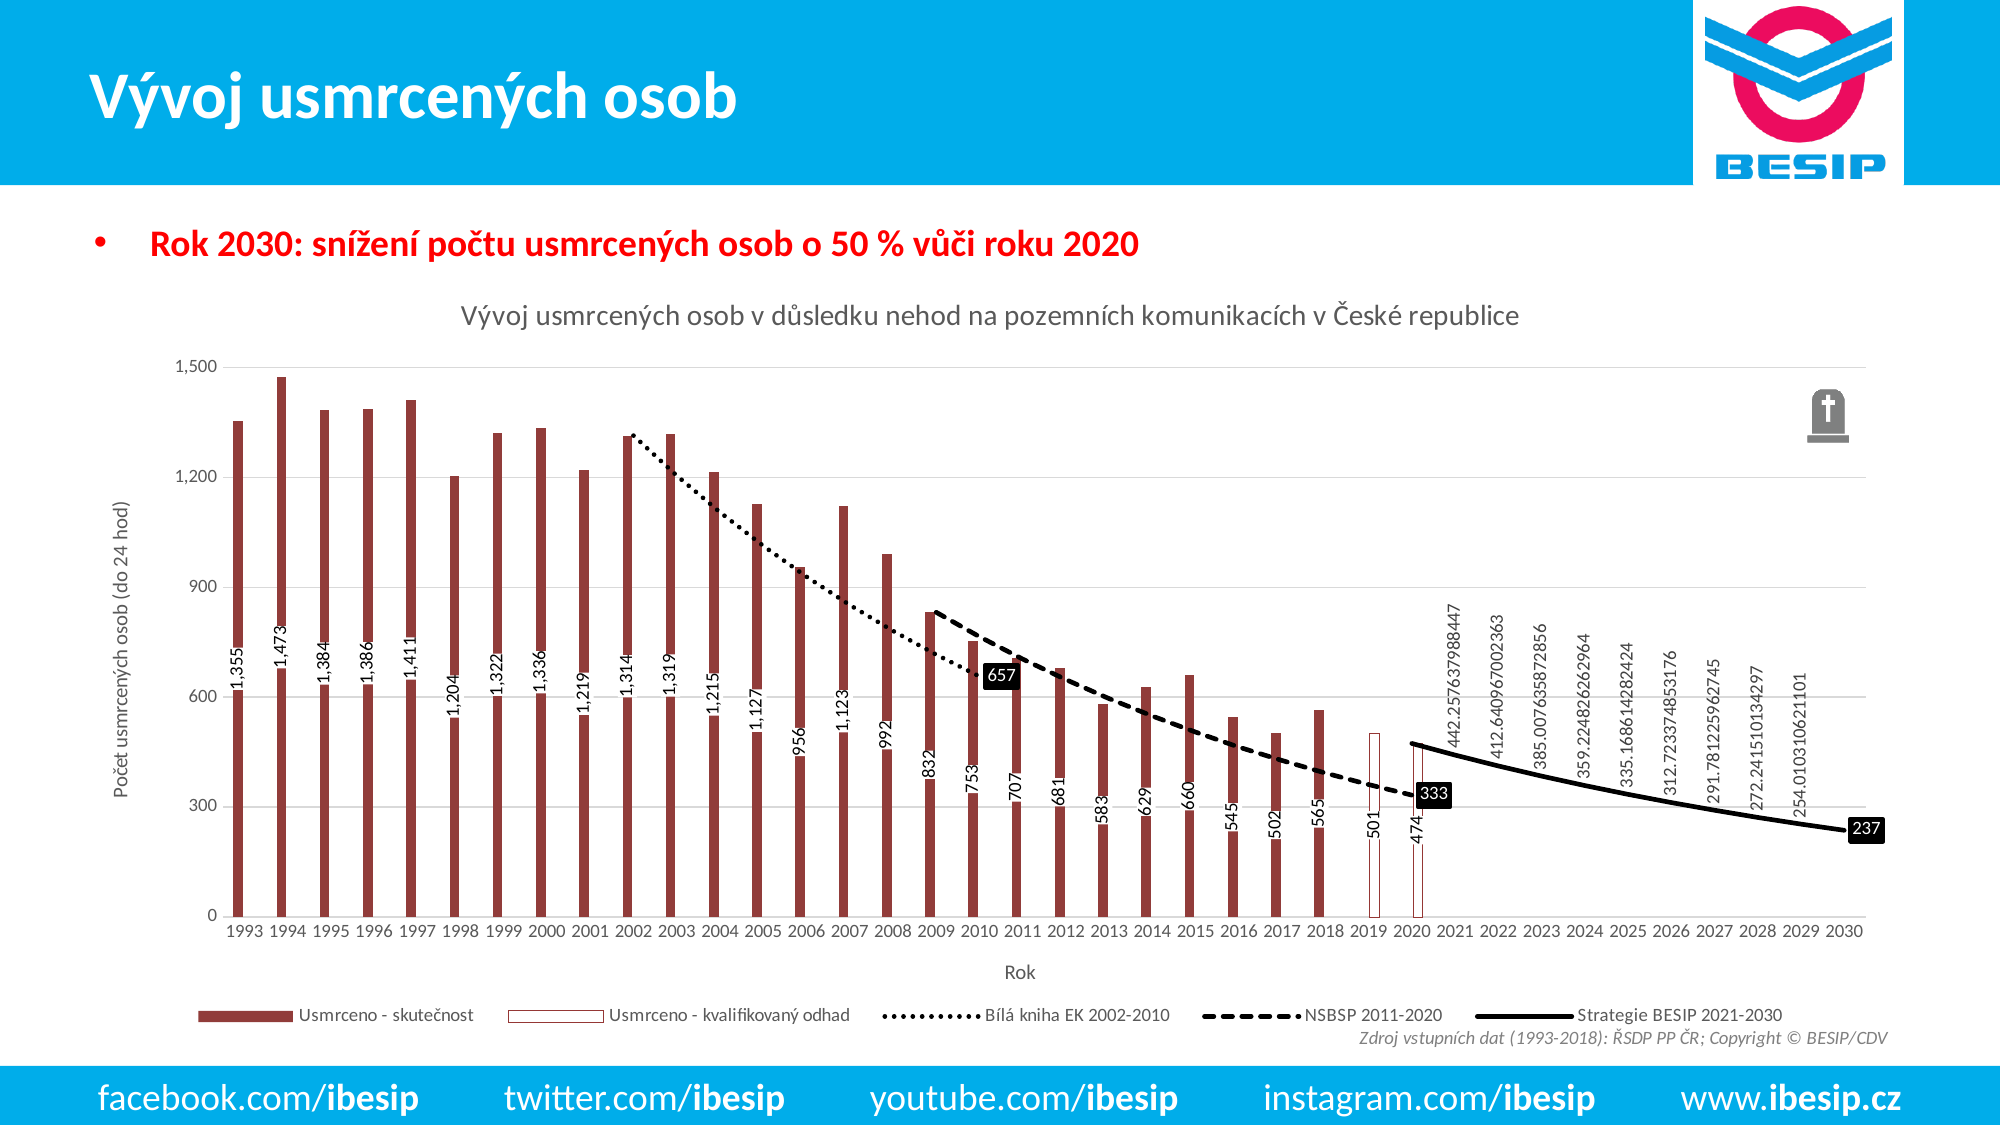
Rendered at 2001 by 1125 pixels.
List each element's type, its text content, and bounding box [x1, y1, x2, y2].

chart [78, 271, 1903, 1058]
list Rok 2030: snížení počtu usmrcených osob o 50 % vůči roku 2020 [78, 197, 1903, 271]
picture [1803, 385, 1852, 445]
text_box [0, 0, 2000, 186]
text_box facebook.com/ibesip twitter.com/ibesip youtube.com/ibesip instagram.com/ibesip www.ibesip.cz [0, 1064, 2000, 1125]
